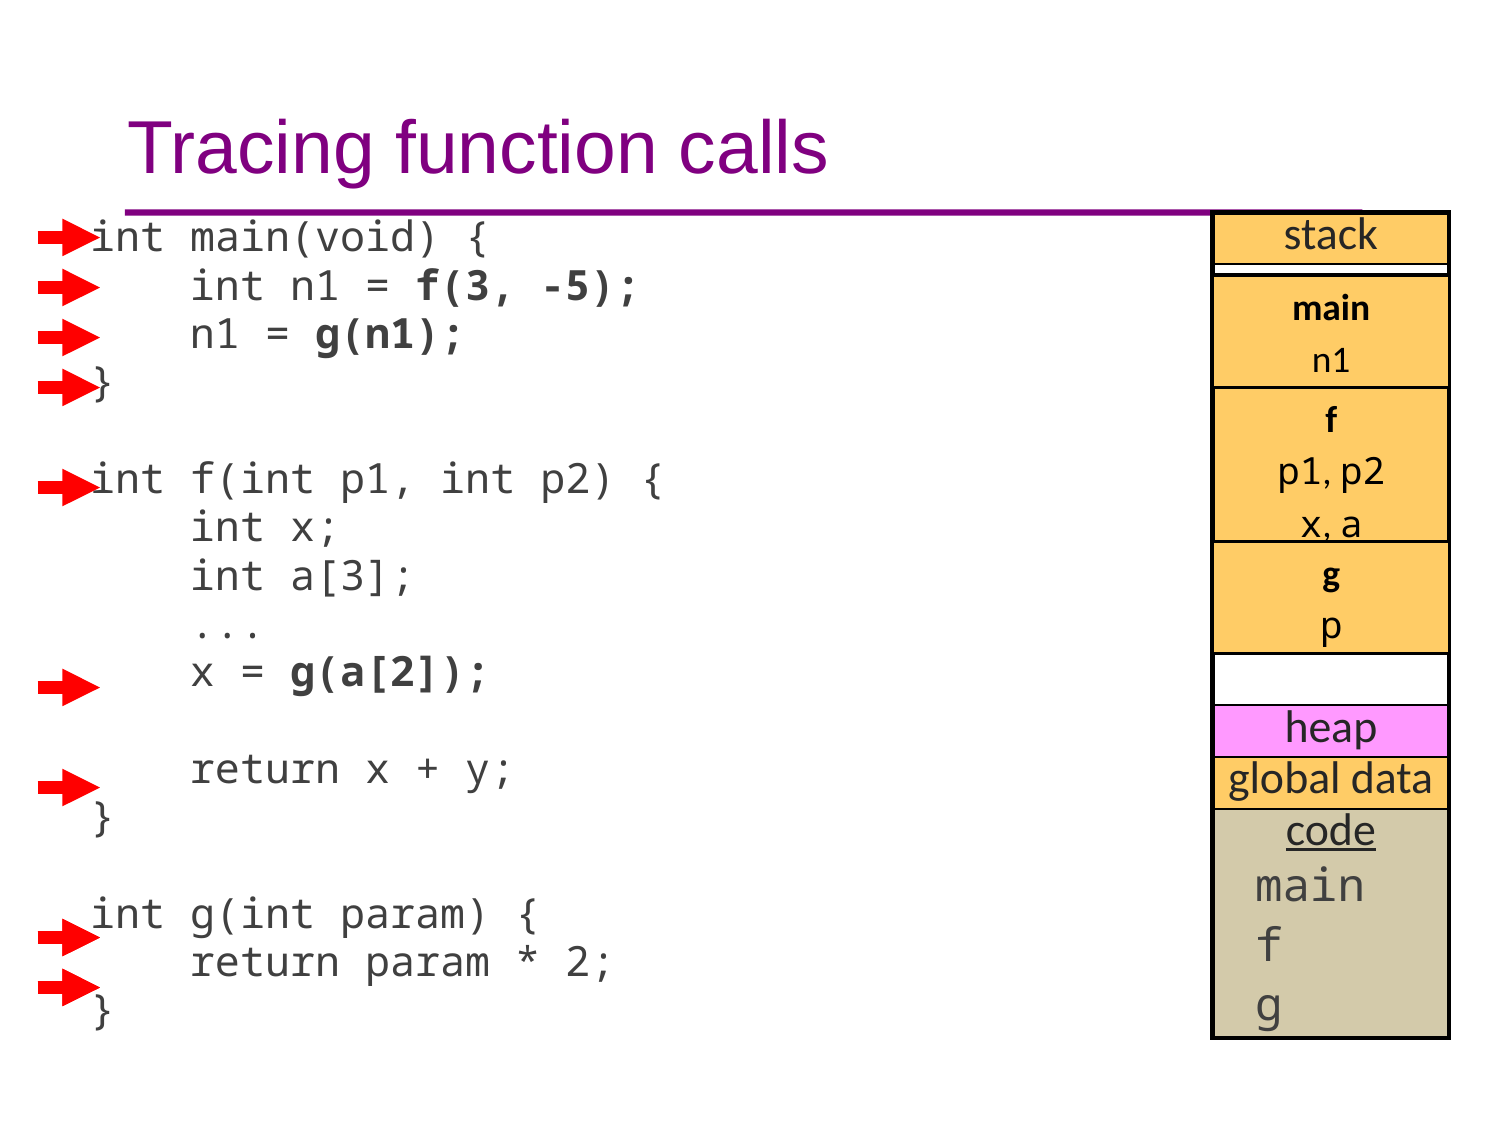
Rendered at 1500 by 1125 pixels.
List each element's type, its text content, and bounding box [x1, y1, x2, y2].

text_box [37, 281, 100, 294]
text_box main n1 [1212, 275, 1450, 388]
text_box [37, 331, 100, 344]
table_cell heap [1215, 706, 1447, 756]
table_cell code main f g [1215, 810, 1447, 1036]
title Tracing function calls [112, 49, 1388, 212]
text_box [37, 481, 100, 494]
table_cell available [1215, 388, 1447, 541]
text_box [37, 981, 100, 994]
text_box [37, 381, 100, 394]
table_cell available [1215, 265, 1447, 275]
text_box [37, 781, 100, 794]
text_box [37, 231, 100, 244]
table_cell global data [1215, 758, 1447, 808]
text_box [37, 681, 100, 694]
text_box [37, 931, 100, 944]
text_box g p [1212, 541, 1450, 654]
table_header stack [1215, 215, 1447, 263]
table_cell available [1215, 654, 1447, 704]
list int main(void) { int n1 = f(3, -5); n1 = g(n1); } int f(int p1, int p2) { int x; int a[3]; ... x = g(a[2]); return x + y; } int g(int param) { return param * 2; } [0, 212, 1500, 1125]
